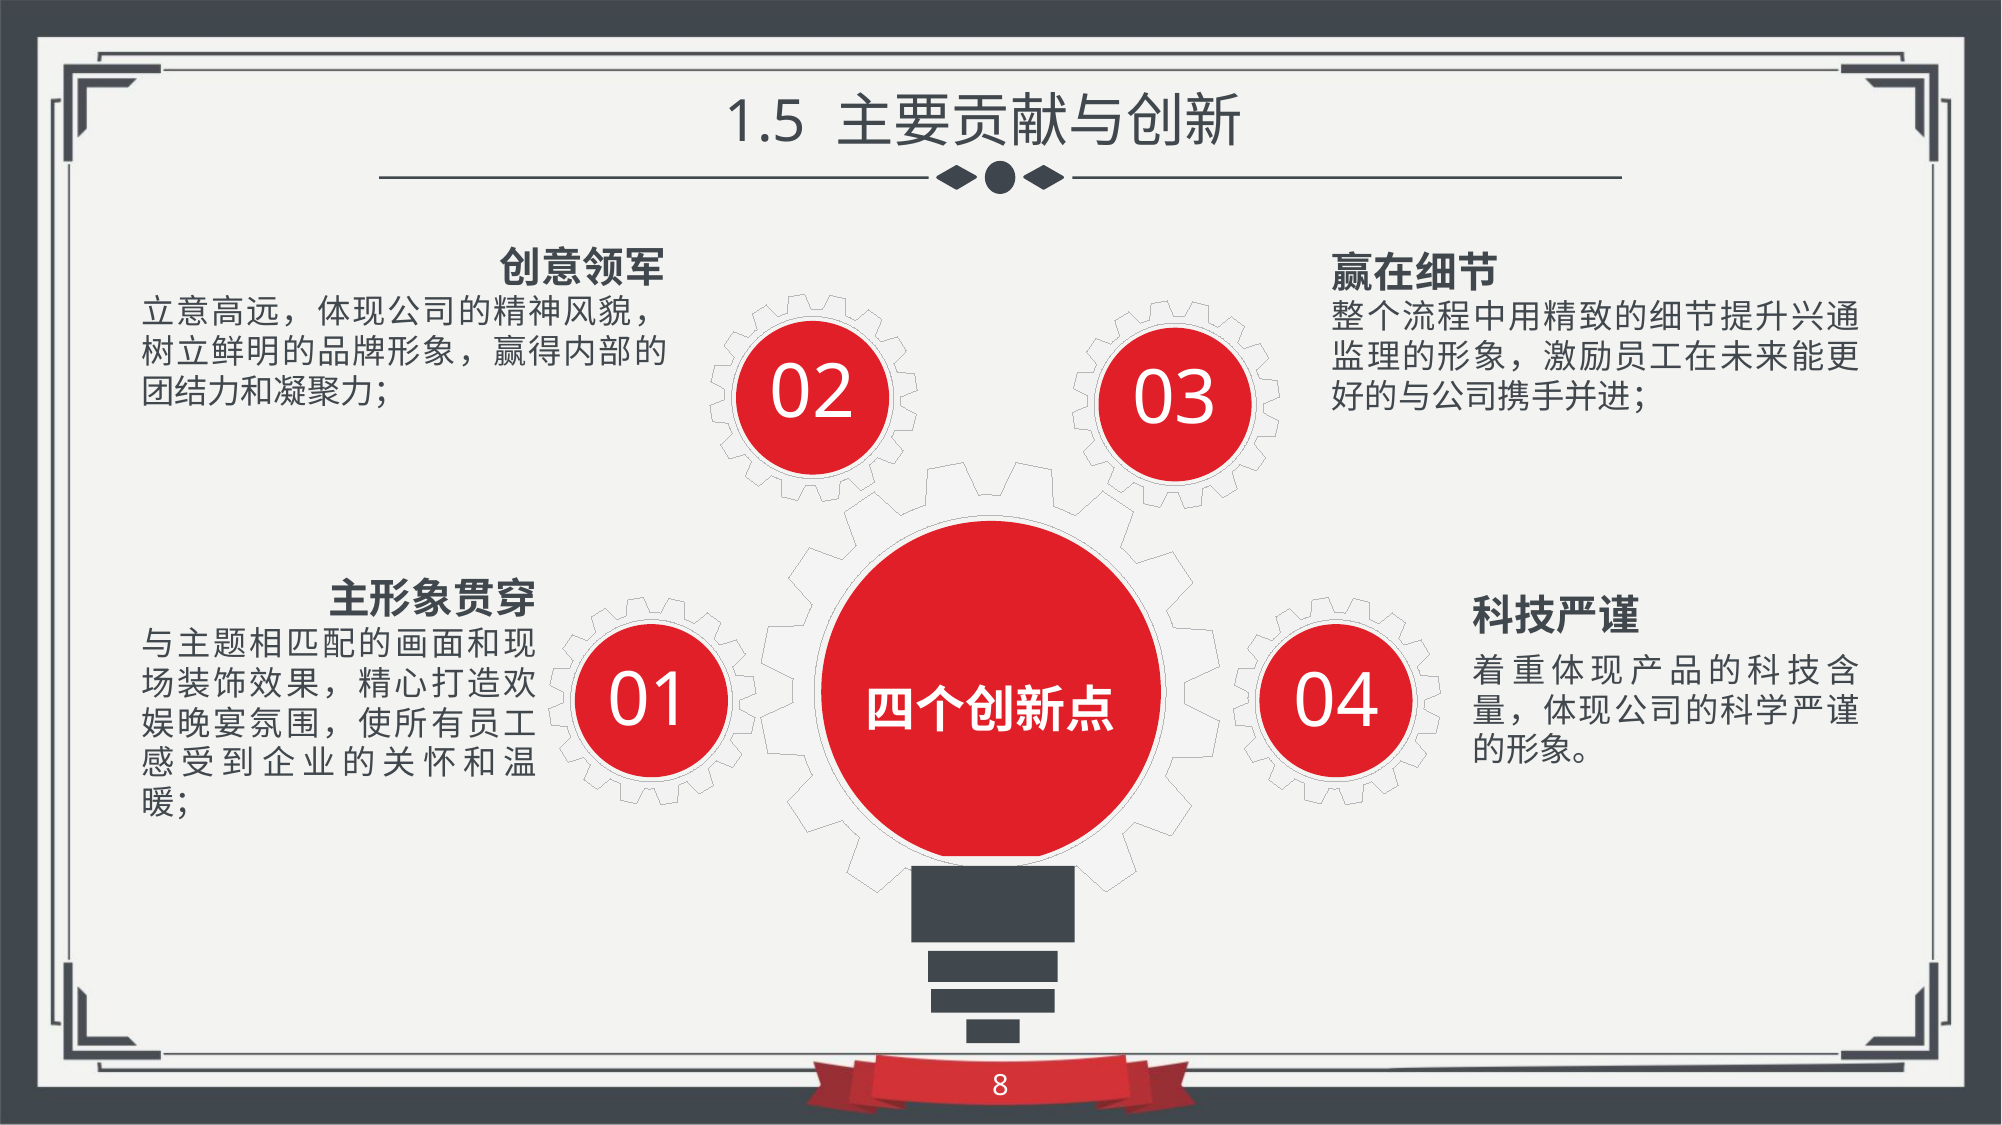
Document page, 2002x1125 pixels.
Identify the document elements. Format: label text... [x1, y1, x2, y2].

text_box 创意领军 [461, 232, 682, 283]
text_box 主形象贯穿 [256, 564, 552, 614]
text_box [709, 293, 918, 502]
text_box 着重体现产品的科技含量，体现公司的科学严谨的形象。 [1458, 641, 1875, 776]
text_box 科技严谨 [1458, 581, 1691, 641]
text_box 四个创新点 [848, 640, 1133, 745]
text_box 与主题相匹配的画面和现场装饰效果，精心打造欢娱晚宴氛围，使所有员工感受到企业的关怀和温暖； [126, 614, 552, 829]
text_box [1072, 300, 1280, 509]
text_box 立意高远，体现公司的精神风貌，树立鲜明的品牌形象，赢得内部的团结力和凝聚力； [126, 283, 683, 418]
text_box [821, 520, 1161, 857]
text_box [761, 462, 1220, 893]
text_box [911, 865, 1075, 943]
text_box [378, 160, 1623, 195]
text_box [548, 597, 757, 805]
text_box 1.5 主要贡献与创新 [636, 83, 1332, 154]
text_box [1233, 597, 1441, 805]
text_box [966, 1019, 1020, 1044]
text_box 赢在细节 [1317, 238, 1538, 288]
text_box [928, 950, 1058, 982]
picture [0, 0, 2002, 1125]
text_box [931, 989, 1055, 1013]
text_box 整个流程中用精致的细节提升兴通监理的形象，激励员工在未来能更好的与公司携手并进； [1317, 288, 1875, 423]
